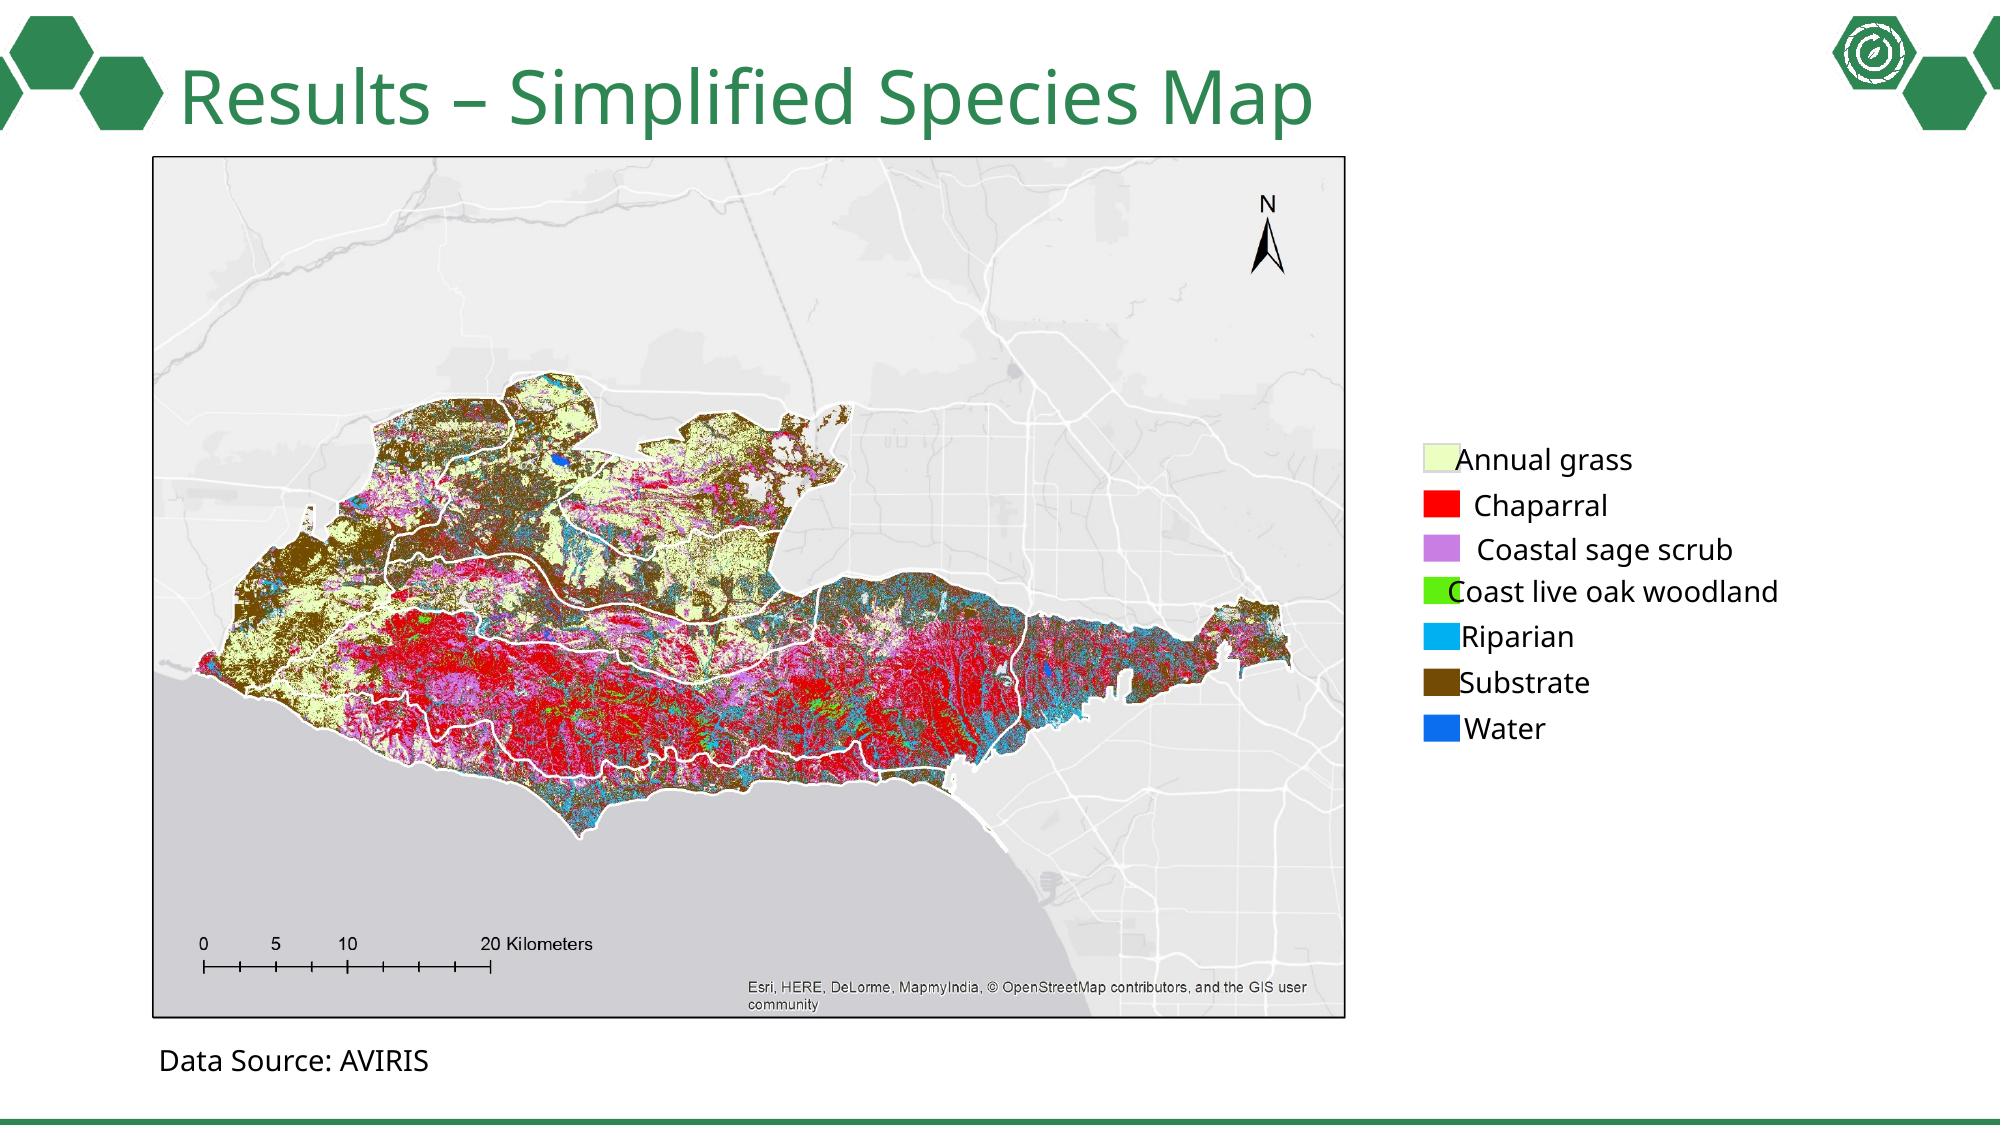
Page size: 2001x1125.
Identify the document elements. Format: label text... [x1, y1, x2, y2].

text_box Chaparral [1458, 479, 1624, 530]
text_box Annual grass [1440, 433, 1649, 484]
text_box [1423, 668, 1444, 697]
text_box Riparian [1446, 611, 1590, 657]
text_box Coastal sage scrub [1461, 523, 1749, 565]
text_box Coast live oak woodland [1432, 565, 1795, 616]
text_box Data Source: AVIRIS [144, 1045, 445, 1085]
picture [0, 0, 2000, 1118]
text_box [1423, 443, 1440, 473]
title Results – Simplified Species Map [164, 60, 1843, 140]
text_box [1423, 576, 1432, 605]
text_box [1423, 534, 1461, 563]
text_box [1423, 489, 1458, 518]
text_box Water [1449, 702, 1561, 753]
text_box [1423, 714, 1449, 743]
text_box Substrate [1444, 657, 1606, 707]
text_box [1423, 622, 1446, 651]
